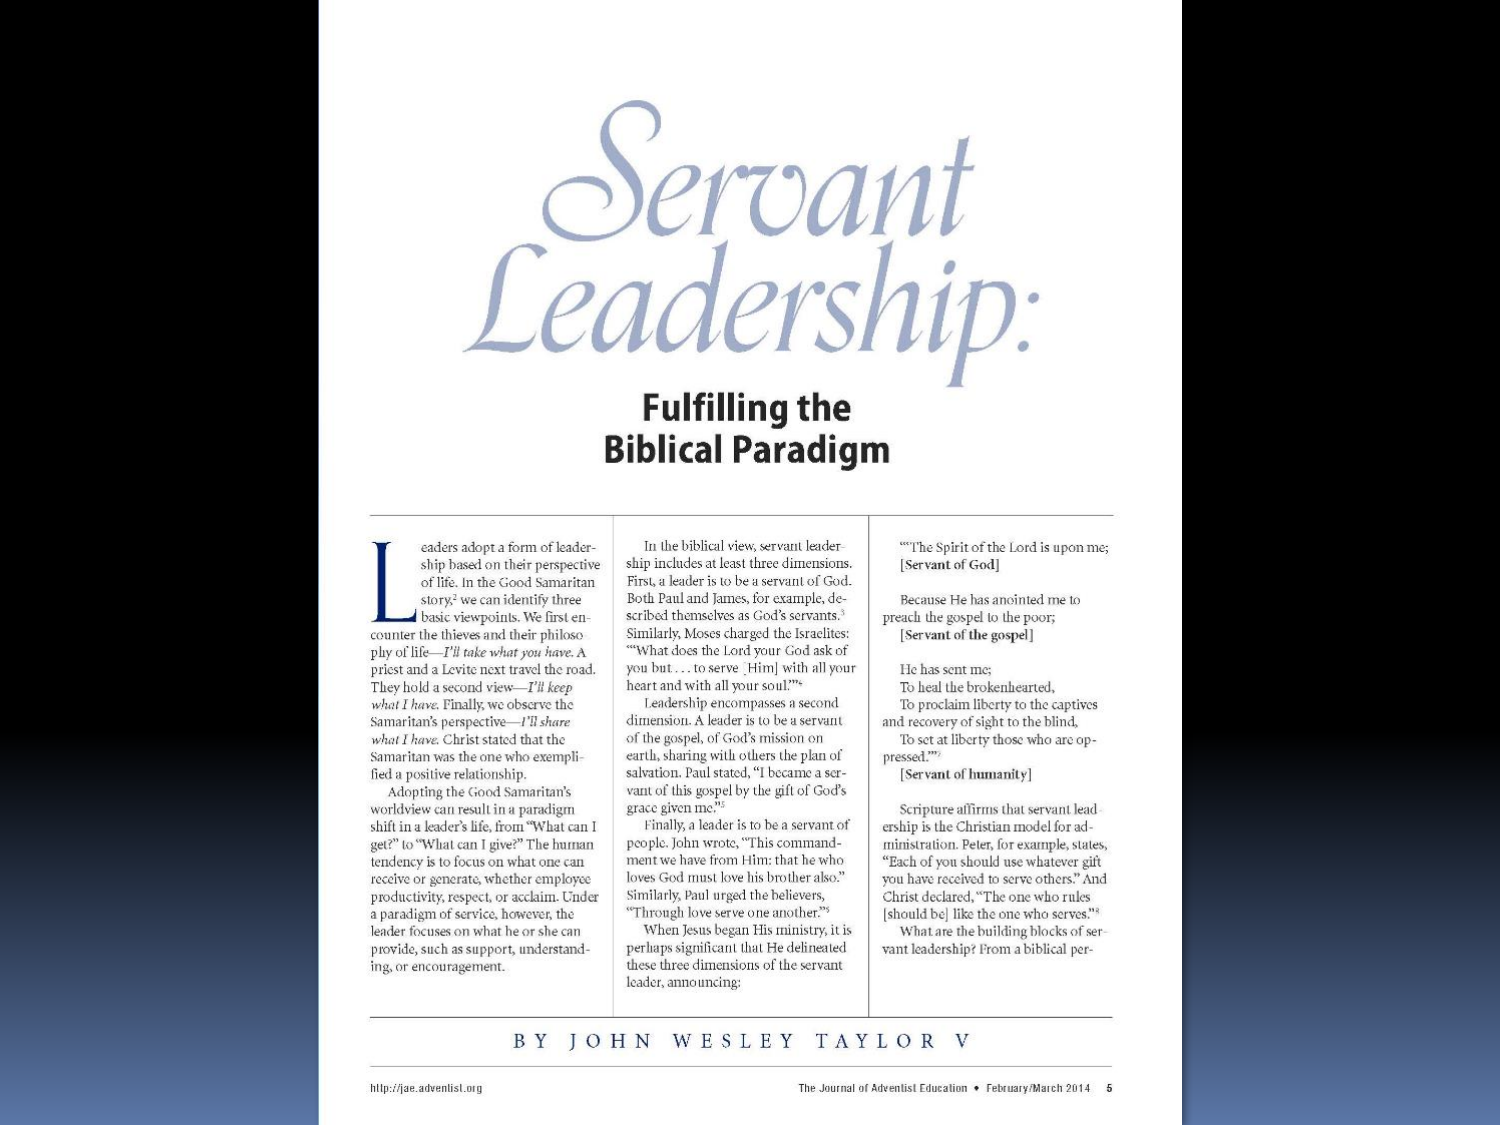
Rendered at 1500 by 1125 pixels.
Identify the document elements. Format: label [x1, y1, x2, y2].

picture [317, 0, 1183, 1125]
